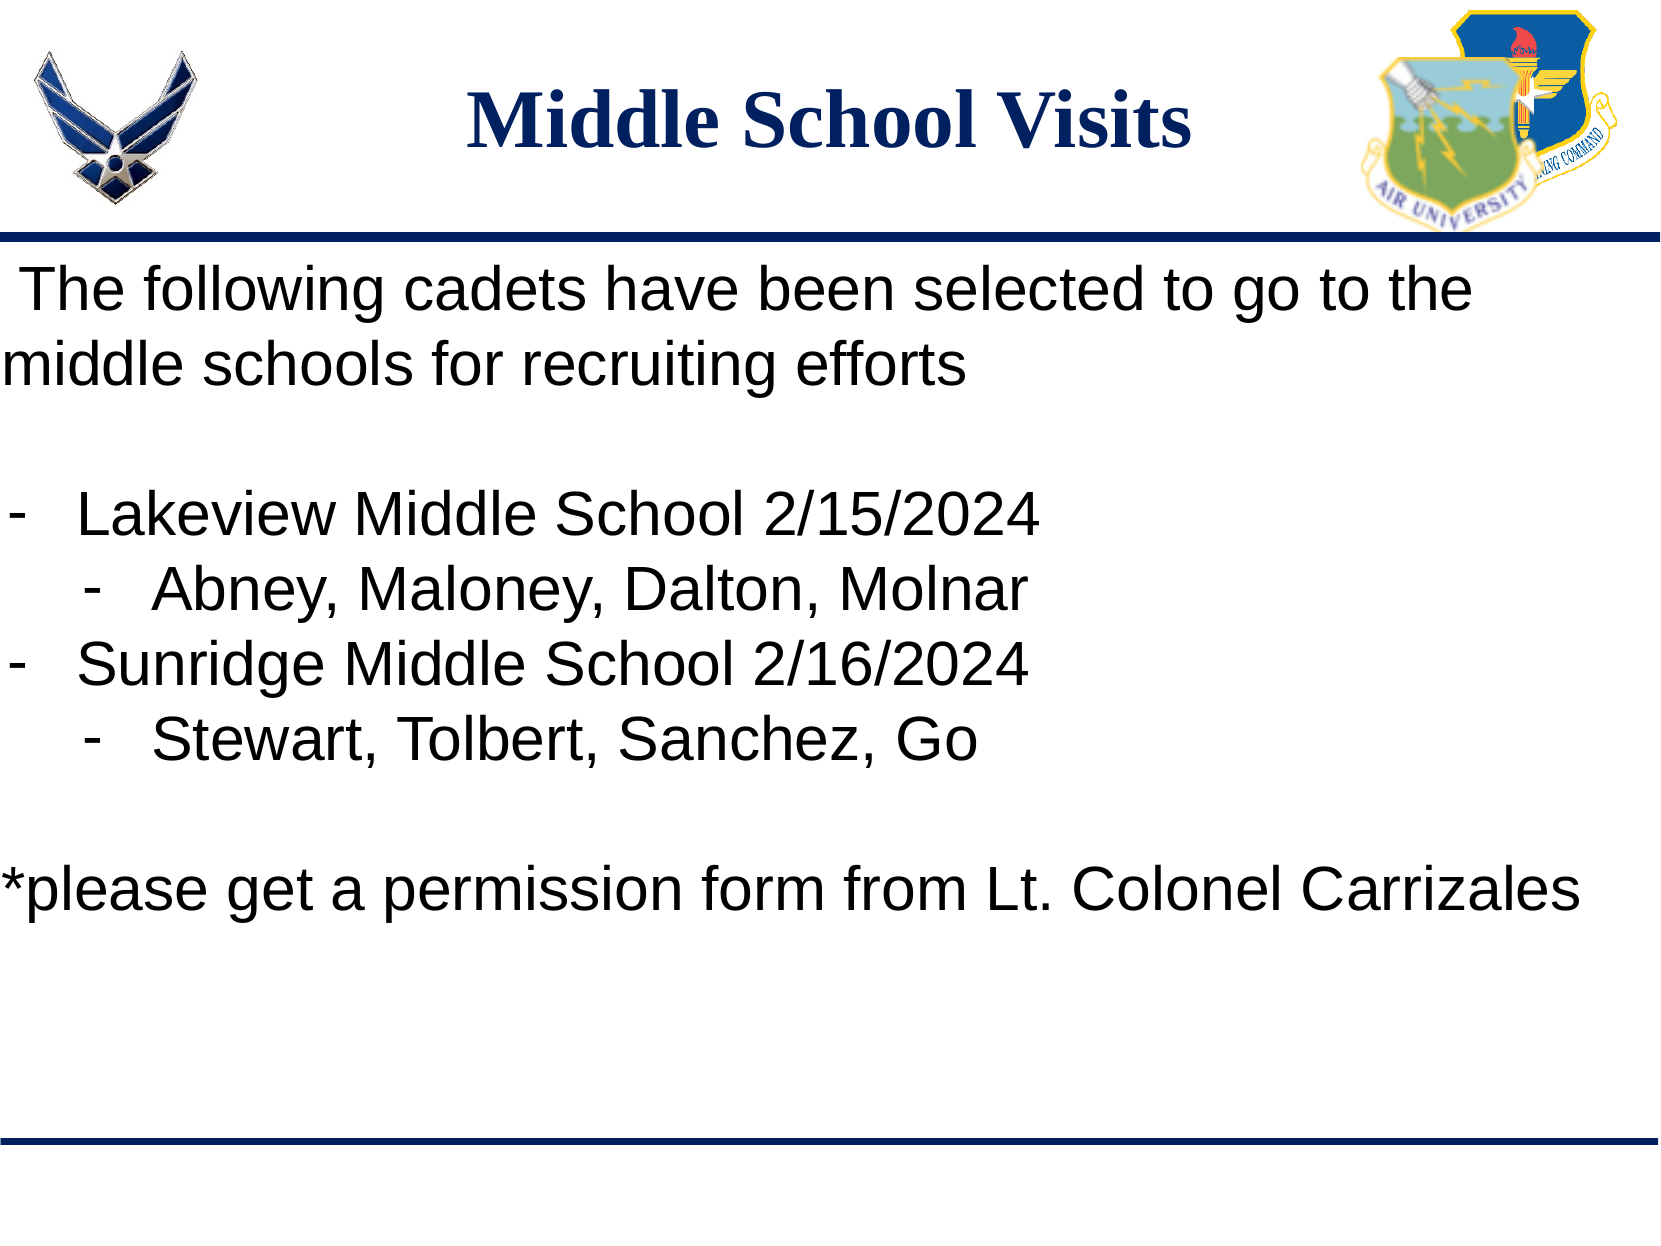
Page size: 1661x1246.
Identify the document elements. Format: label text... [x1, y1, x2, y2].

picture [29, 49, 114, 207]
picture [1547, 10, 1617, 195]
picture [0, 1138, 1661, 1145]
list The following cadets have been selected to go to the middle schools for recruiting efforts Lakeview Middle School 2/15/2024 Abney, Maloney, Dalton, Molnar Sunridge Middle School 2/16/2024 Stewart, Tolbert, Sanchez, Go *please get a permission form from Lt. Colonel Carrizales [0, 240, 1615, 1138]
title Middle School Visits [114, 0, 1547, 240]
